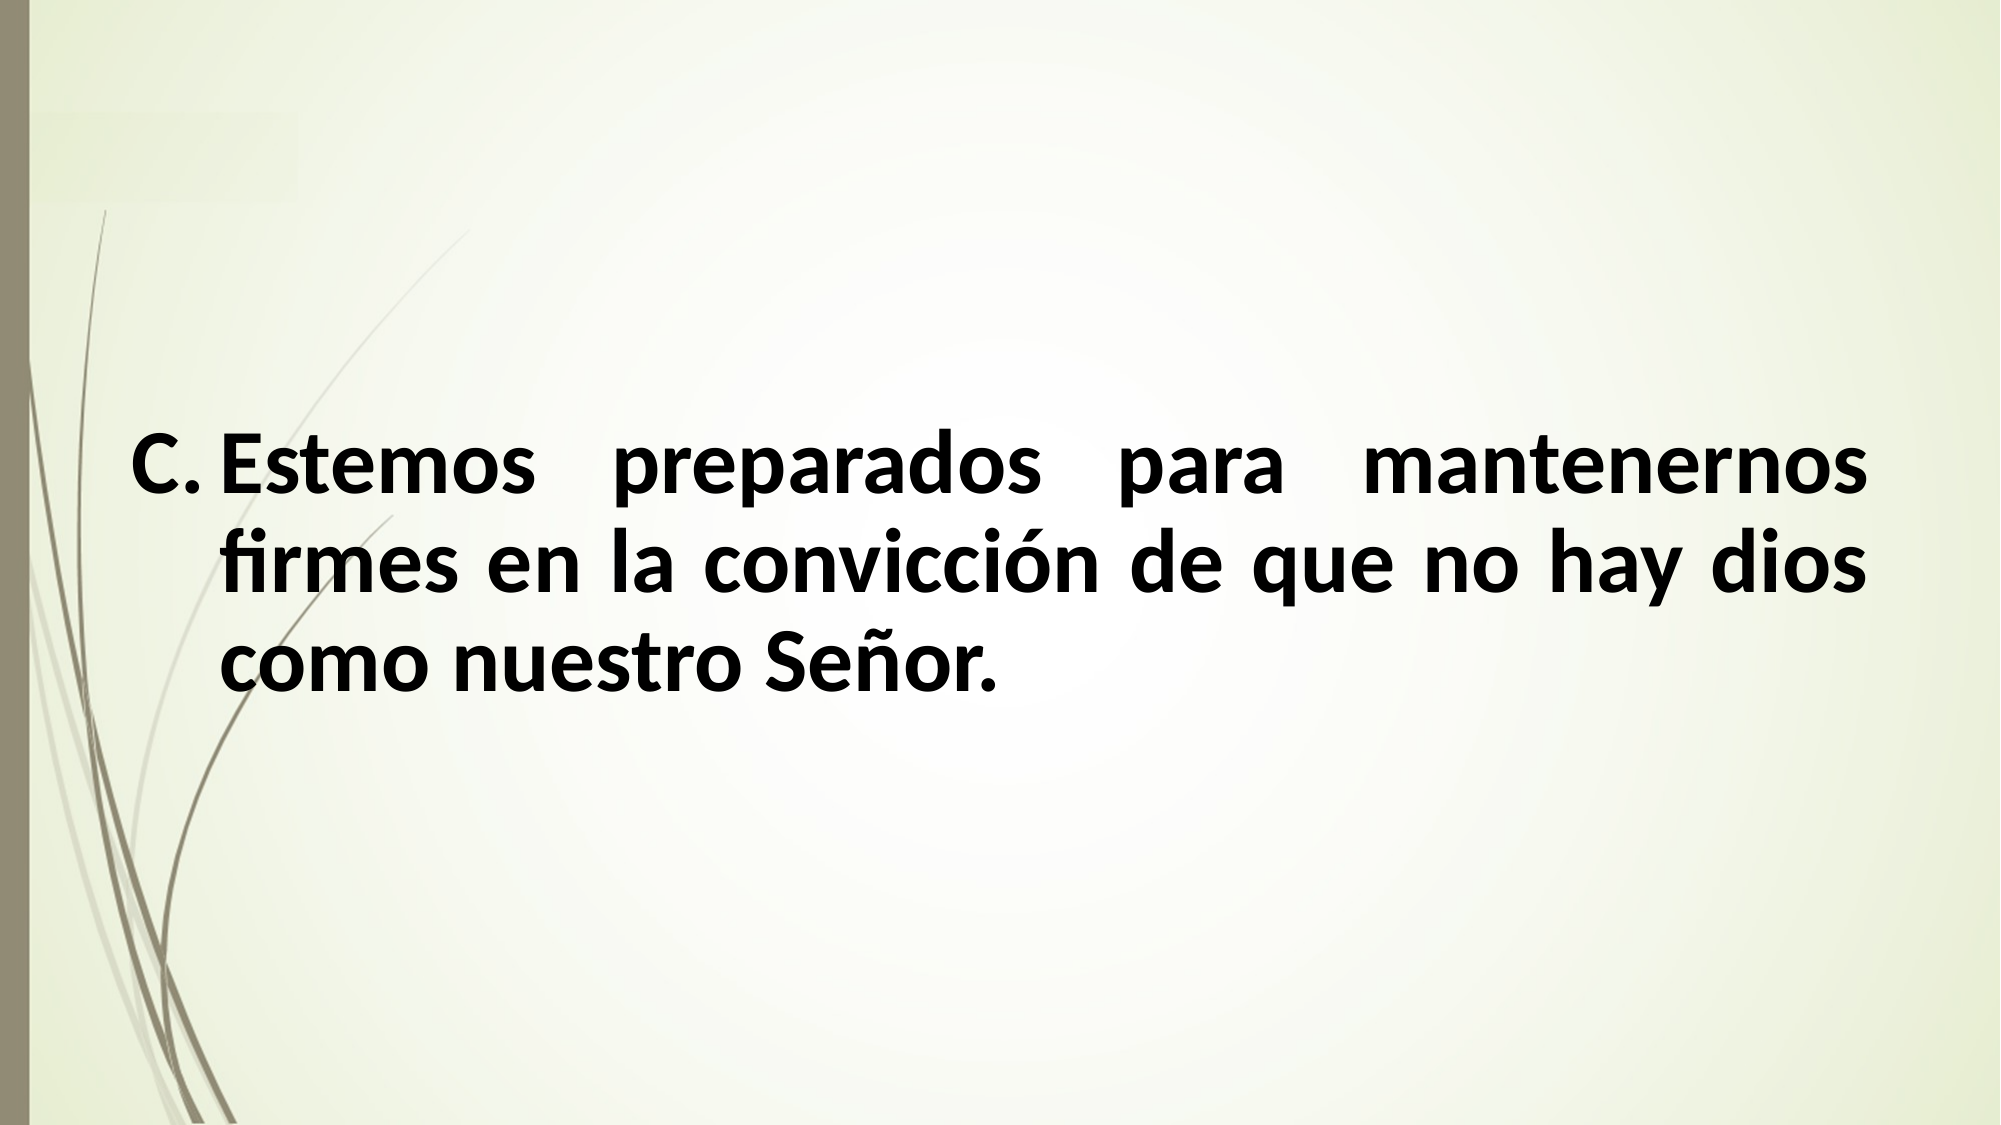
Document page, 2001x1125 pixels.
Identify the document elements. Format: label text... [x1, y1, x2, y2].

list Estemos preparados para mantenernos firmes en la convicción de que no hay dios como nuestro Señor. [116, 61, 1886, 1065]
